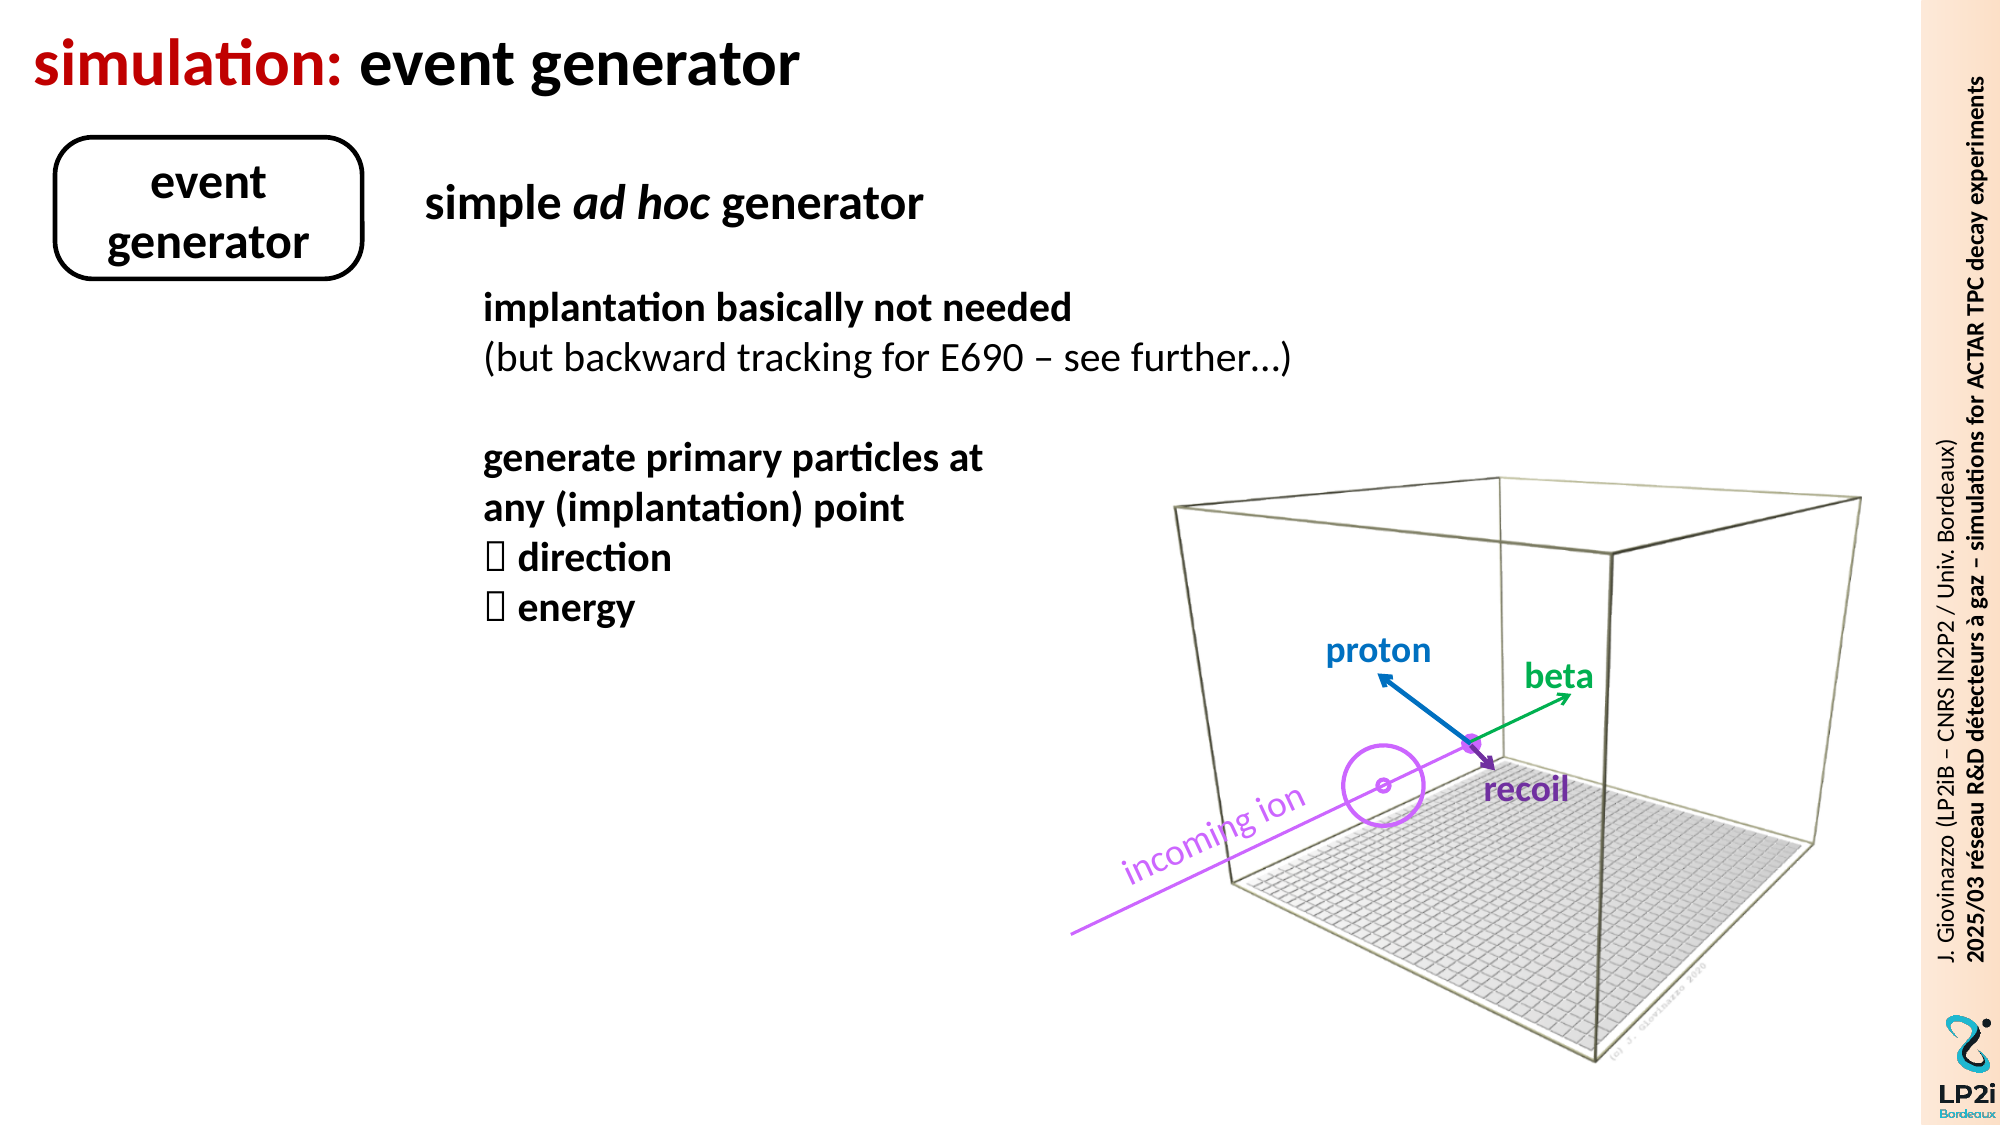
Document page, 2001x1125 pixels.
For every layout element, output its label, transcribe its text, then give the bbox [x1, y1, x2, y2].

text_box event generator [52, 135, 365, 282]
text_box simple ad hoc generator implantation basically not needed (but backward tracking for E690 – see further…) generate primary particles at any (implantation) point  direction  energy [412, 163, 1306, 686]
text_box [1921, 0, 2000, 1125]
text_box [1101, 618, 1607, 861]
text_box simulation: event generator [27, 12, 808, 105]
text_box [1070, 460, 1887, 1089]
